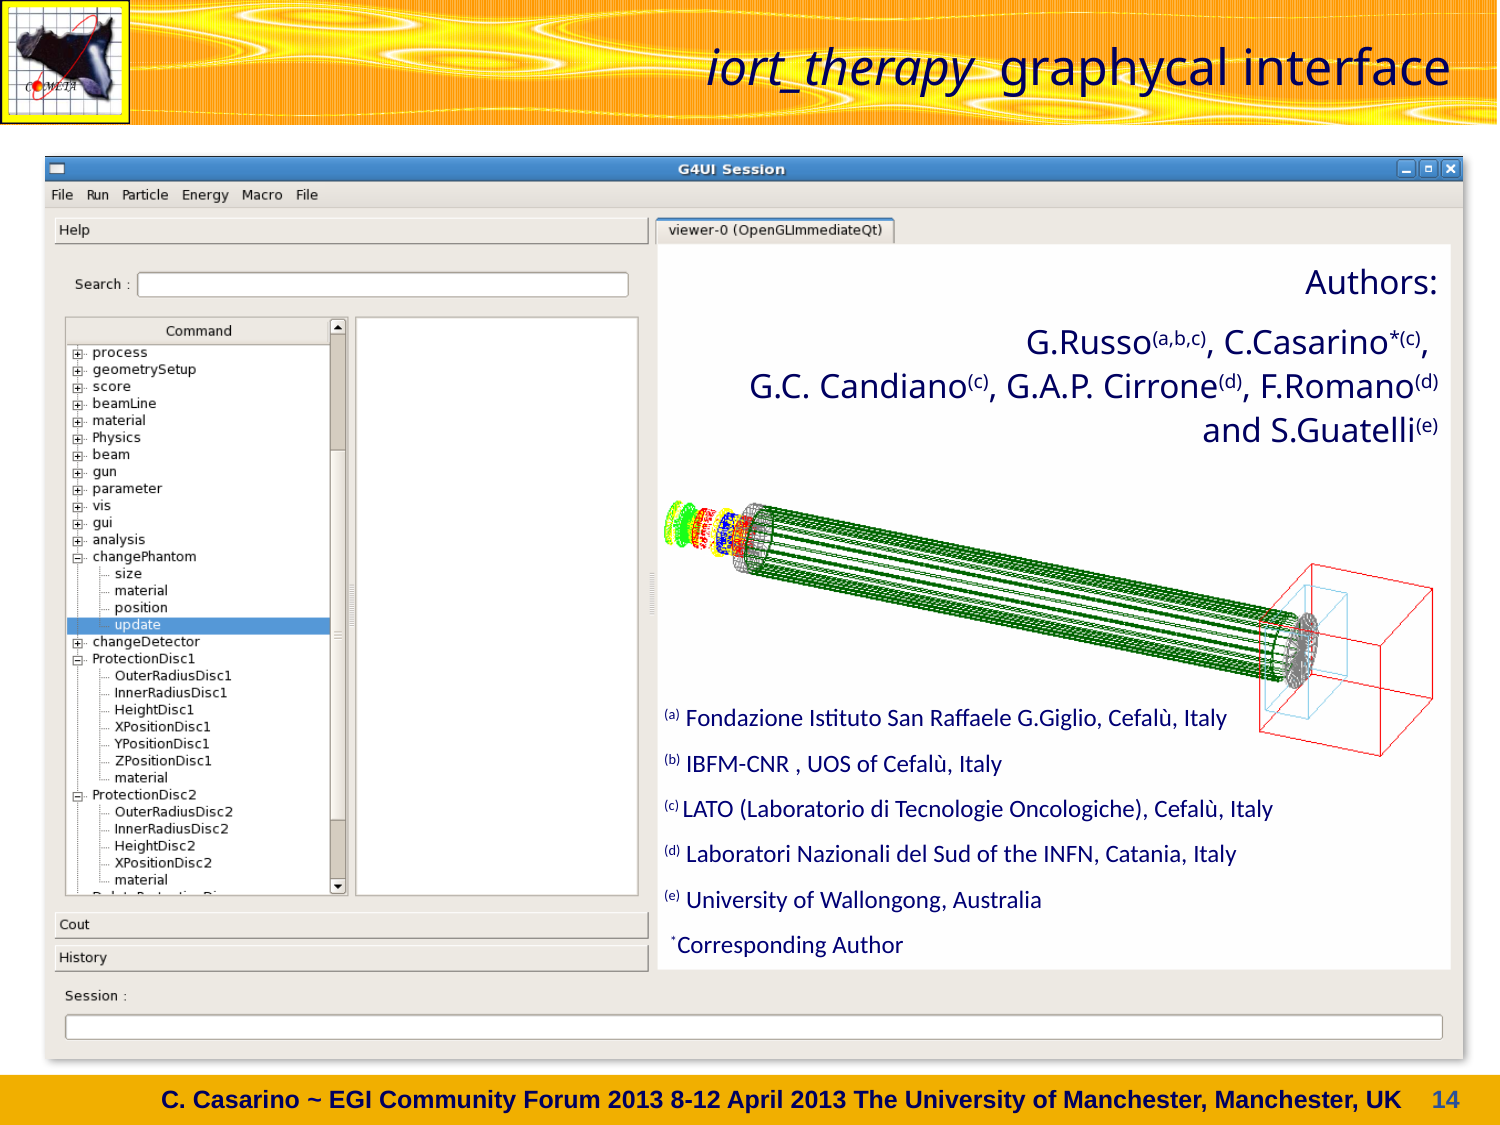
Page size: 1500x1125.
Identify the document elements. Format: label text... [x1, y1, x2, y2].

footer C. Casarino ~ EGI Community Forum 2013 8-12 April 2013 The University of Manchester, Manchester, UK [74, 1075, 1420, 1125]
text_box iort_therapy graphycal interface [187, 21, 1467, 135]
slide_number 14 [1420, 1076, 1476, 1125]
picture [45, 155, 1464, 1059]
picture [0, 0, 1500, 125]
